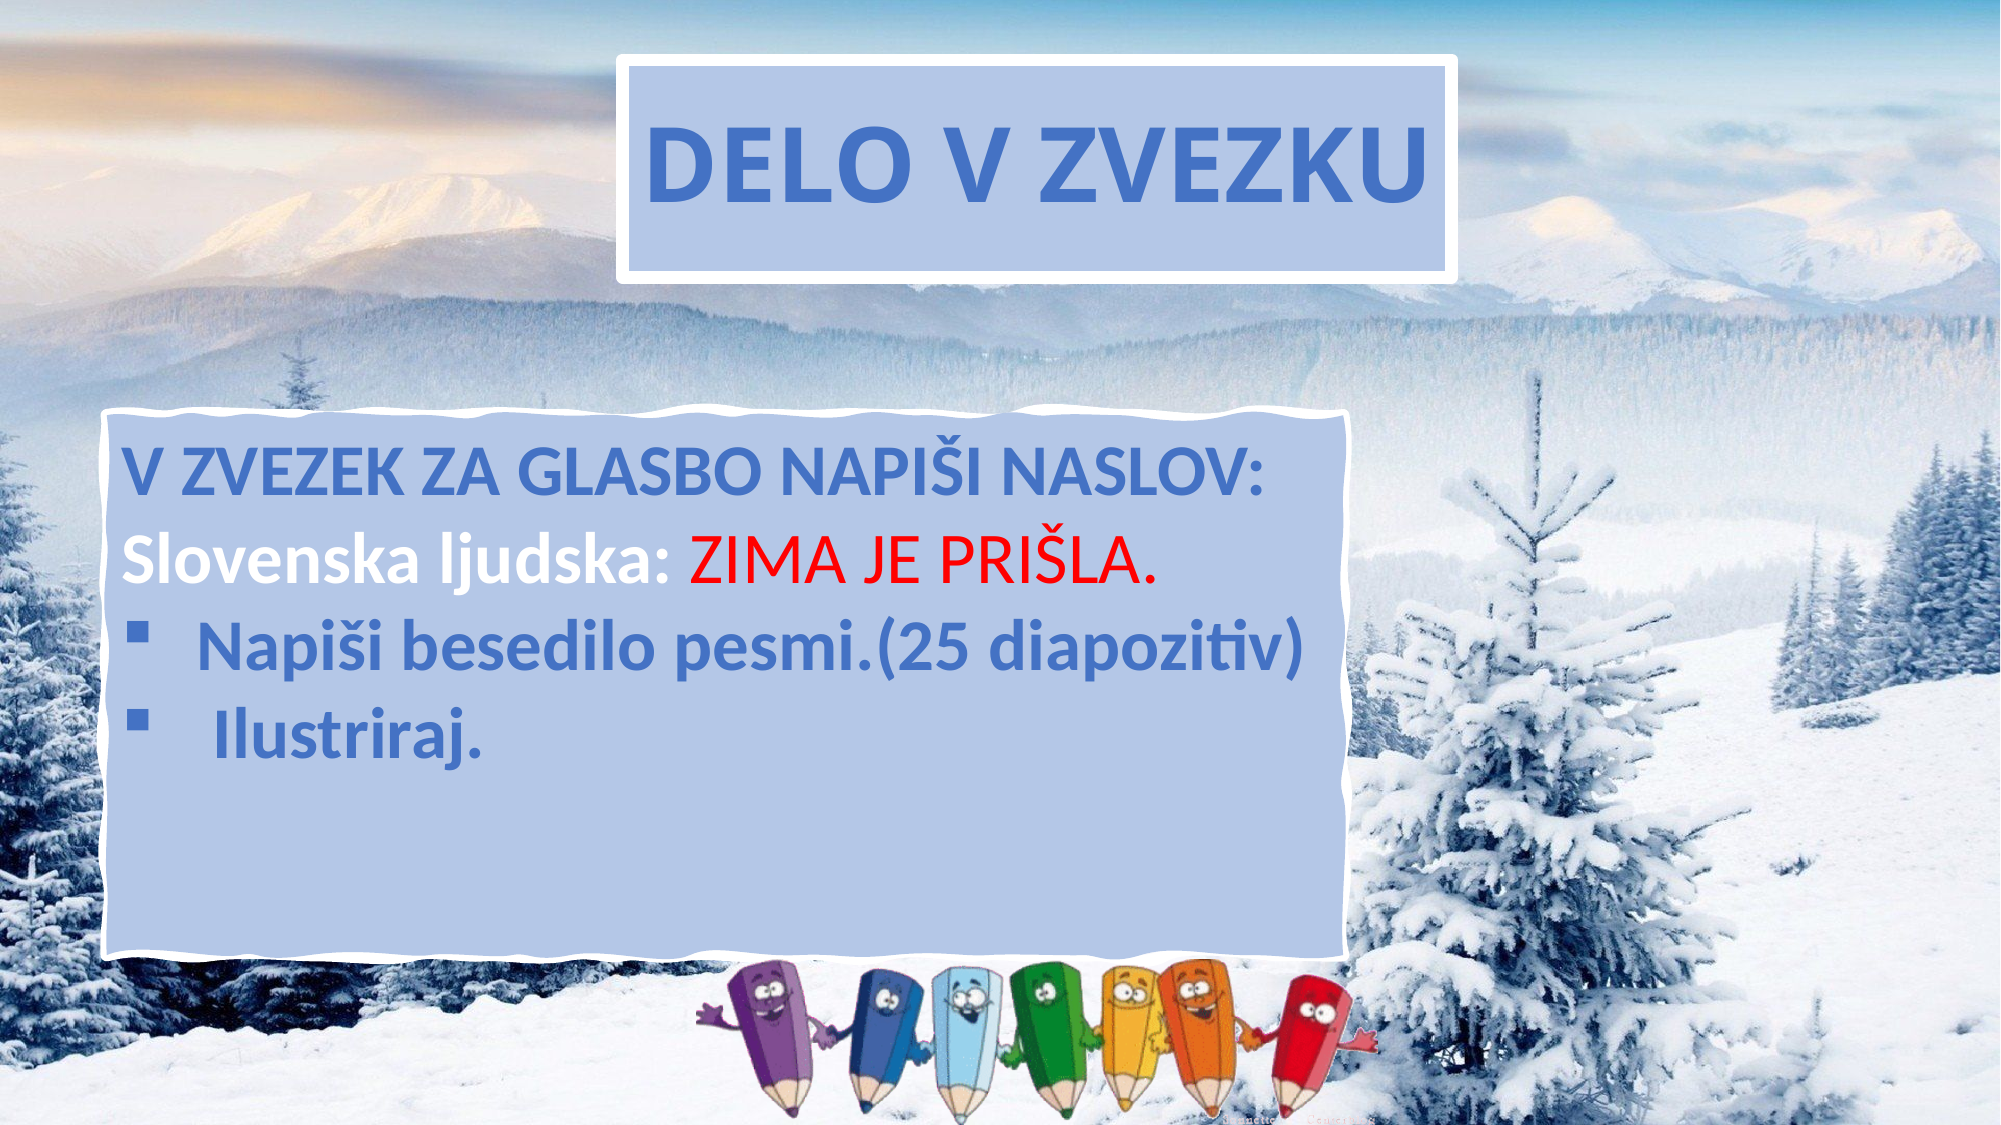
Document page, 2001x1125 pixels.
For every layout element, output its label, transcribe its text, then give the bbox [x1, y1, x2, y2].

title DELO V ZVEZKU [622, 59, 1452, 278]
text_box V ZVEZEK ZA GLASBO NAPIŠI NASLOV: Slovenska ljudska: ZIMA JE PRIŠLA. Napiši besedilo pesmi.(25 diapozitiv) Ilustriraj. [102, 409, 1347, 960]
picture [0, 0, 2001, 1125]
